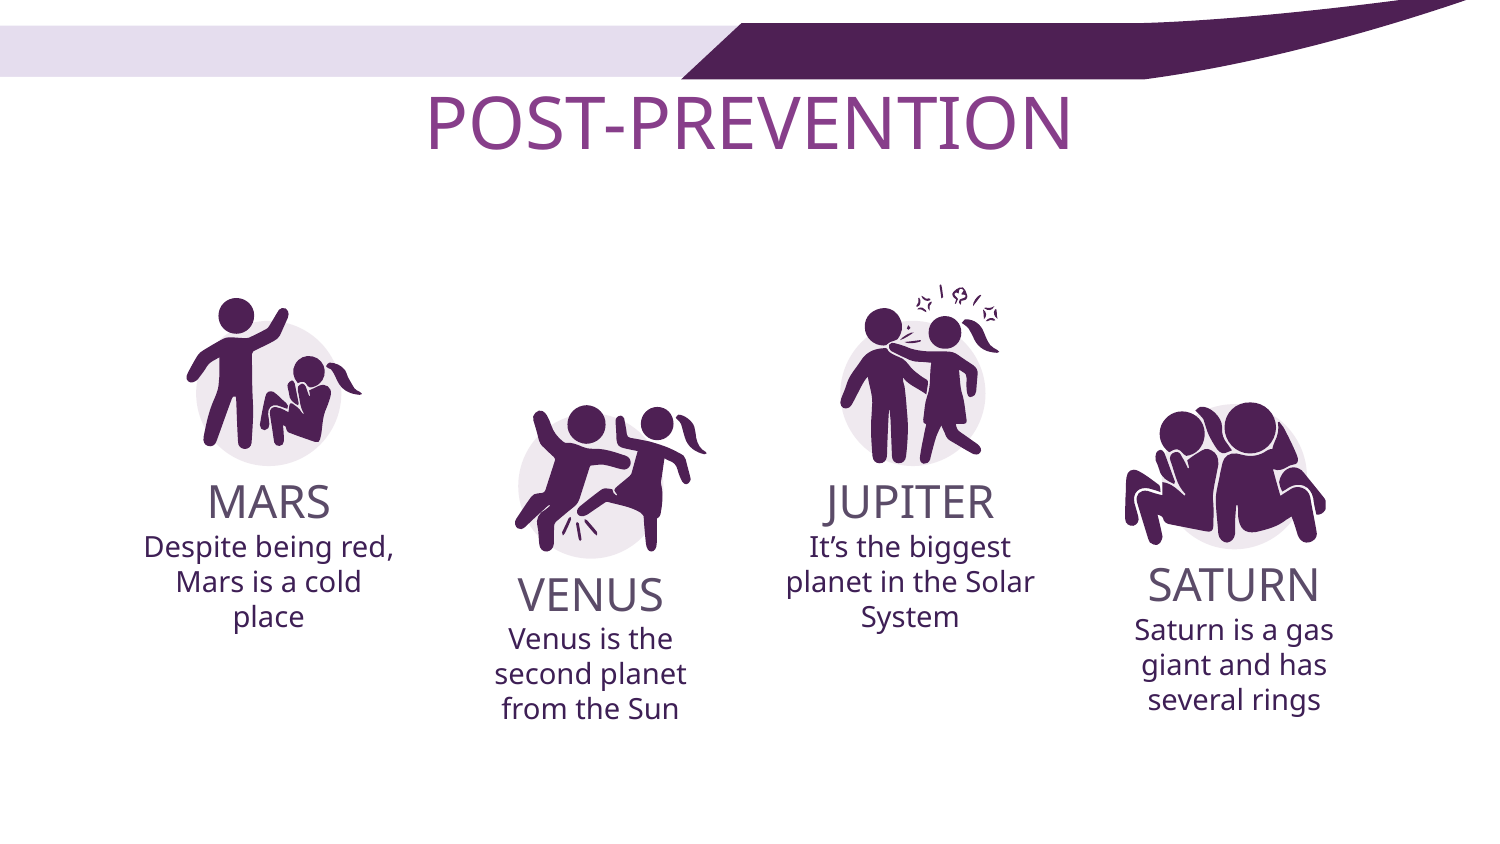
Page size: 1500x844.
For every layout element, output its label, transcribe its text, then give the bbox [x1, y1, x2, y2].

title VENUS [443, 558, 739, 626]
text_box [235, 458, 302, 467]
title POST-PREVENTION [118, 72, 1382, 167]
subtitle Despite being red, Mars is a cold place [121, 535, 417, 627]
subtitle Venus is the second planet from the Sun [443, 626, 739, 720]
title JUPITER [762, 466, 1059, 534]
subtitle It’s the biggest planet in the Solar System [762, 534, 1059, 627]
title MARS [121, 466, 417, 535]
picture [186, 297, 363, 450]
picture [514, 404, 707, 553]
subtitle Saturn is a gas giant and has several rings [1086, 617, 1382, 710]
title SATURN [1086, 549, 1382, 617]
picture [1124, 402, 1326, 545]
picture [839, 284, 1000, 465]
